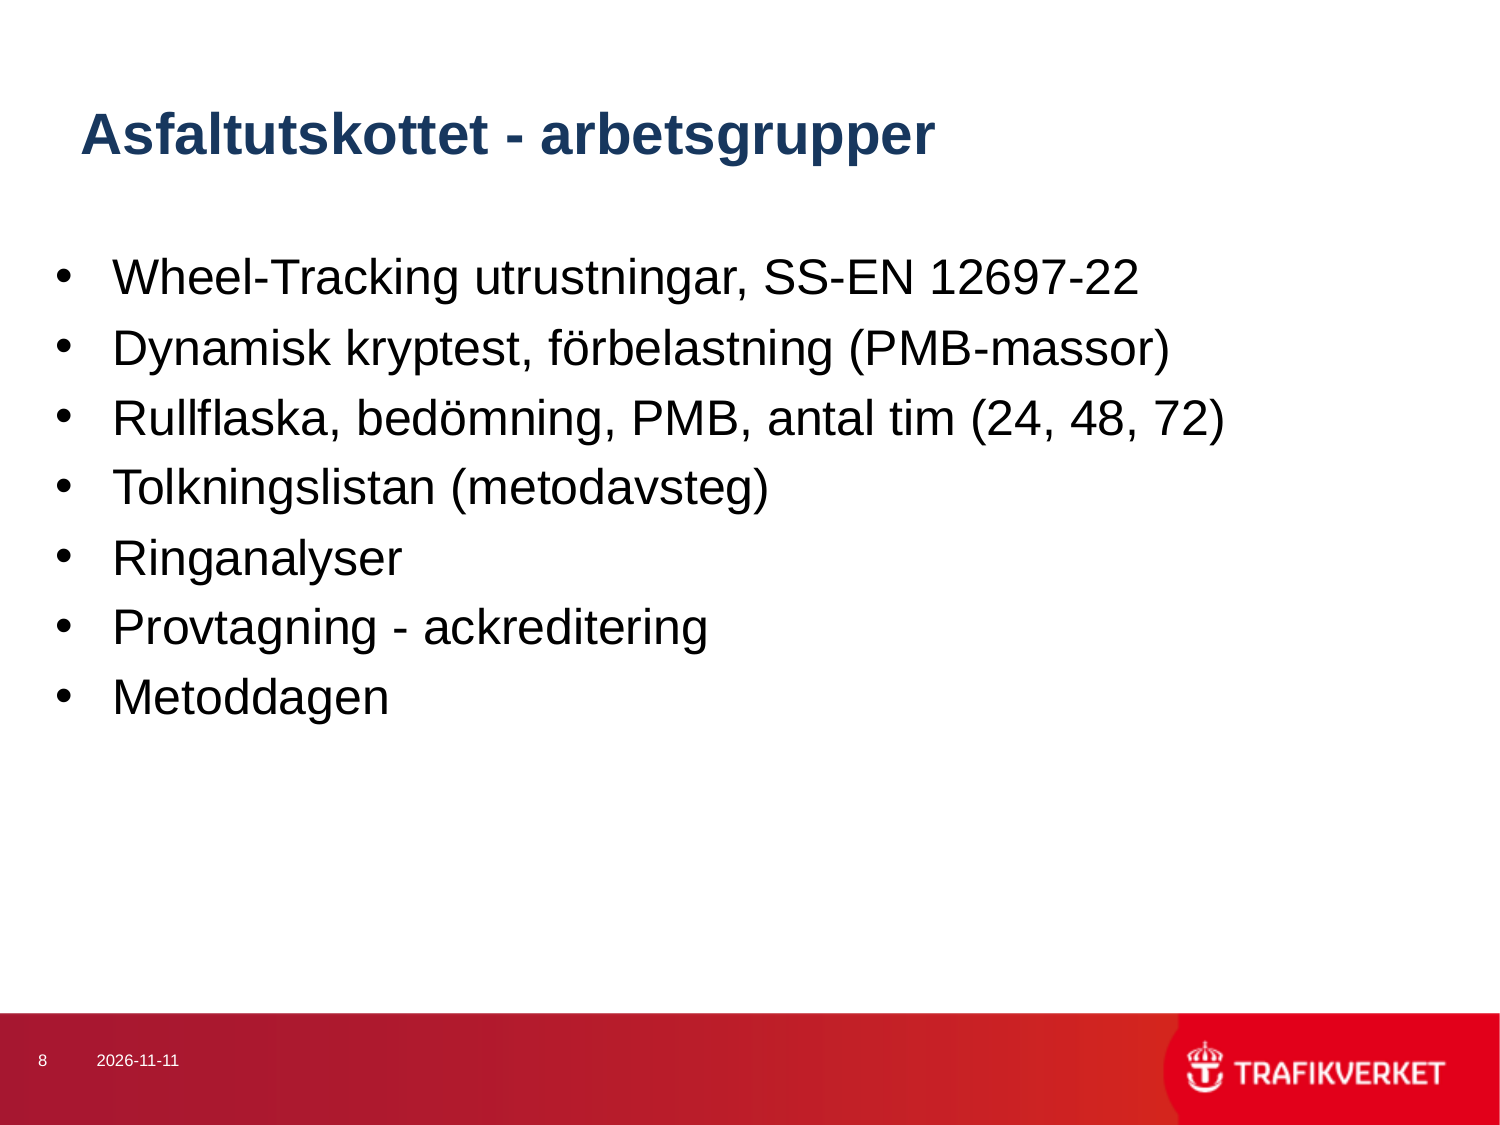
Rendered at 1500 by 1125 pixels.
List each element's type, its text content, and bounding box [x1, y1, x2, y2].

title Asfaltutskottet - arbetsgrupper [65, 37, 1417, 226]
list Wheel-Tracking utrustningar, SS-EN 12697-22 Dynamisk kryptest, förbelastning (PMB-massor) Rullflaska, bedömning, PMB, antal tim (24, 48, 72) Tolkningslistan (metodavsteg) Ringanalyser Provtagning - ackreditering Metoddagen [40, 237, 1460, 963]
picture [0, 1013, 1500, 1125]
